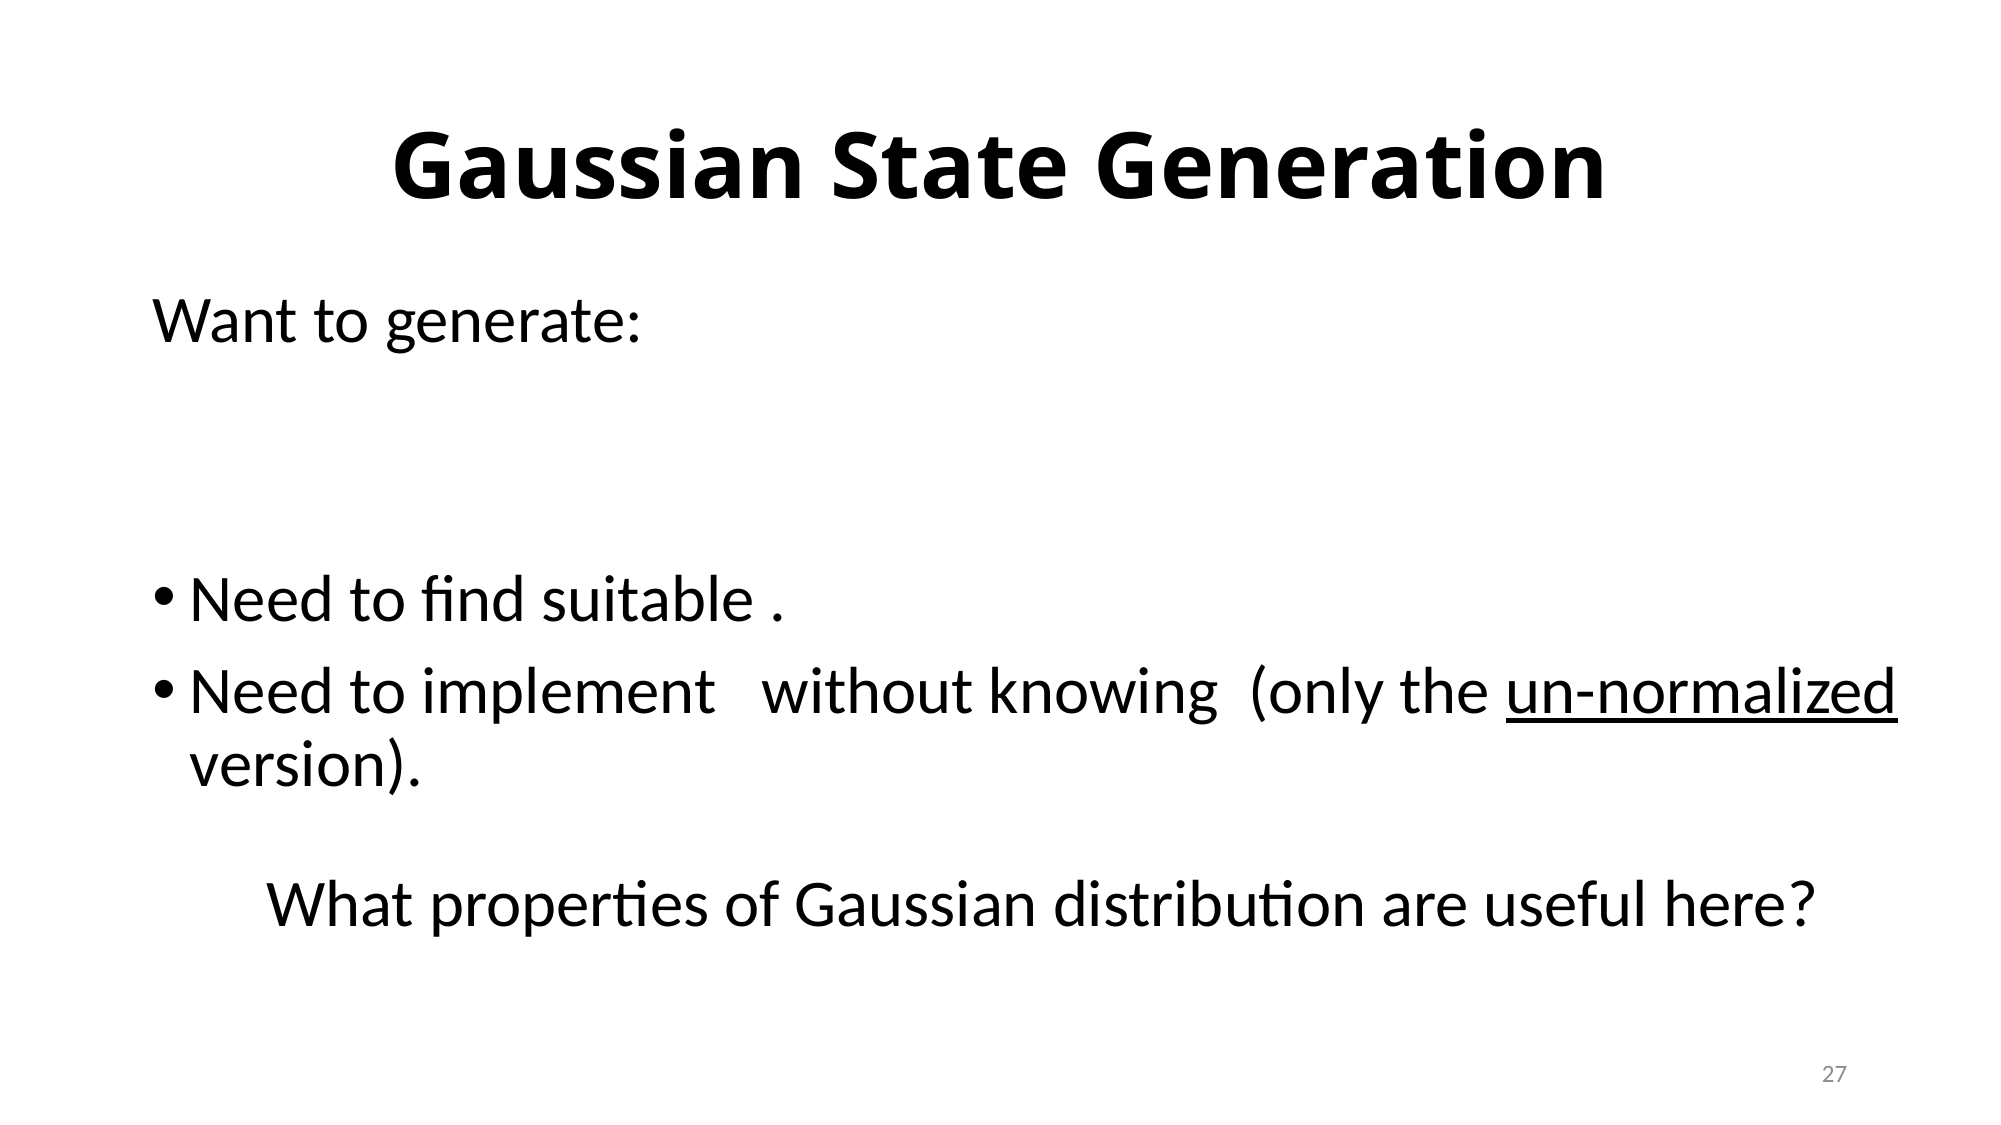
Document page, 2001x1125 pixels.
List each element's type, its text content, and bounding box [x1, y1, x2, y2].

slide_number 27 [1412, 1042, 1863, 1103]
title Gaussian State Generation [137, 59, 1863, 278]
